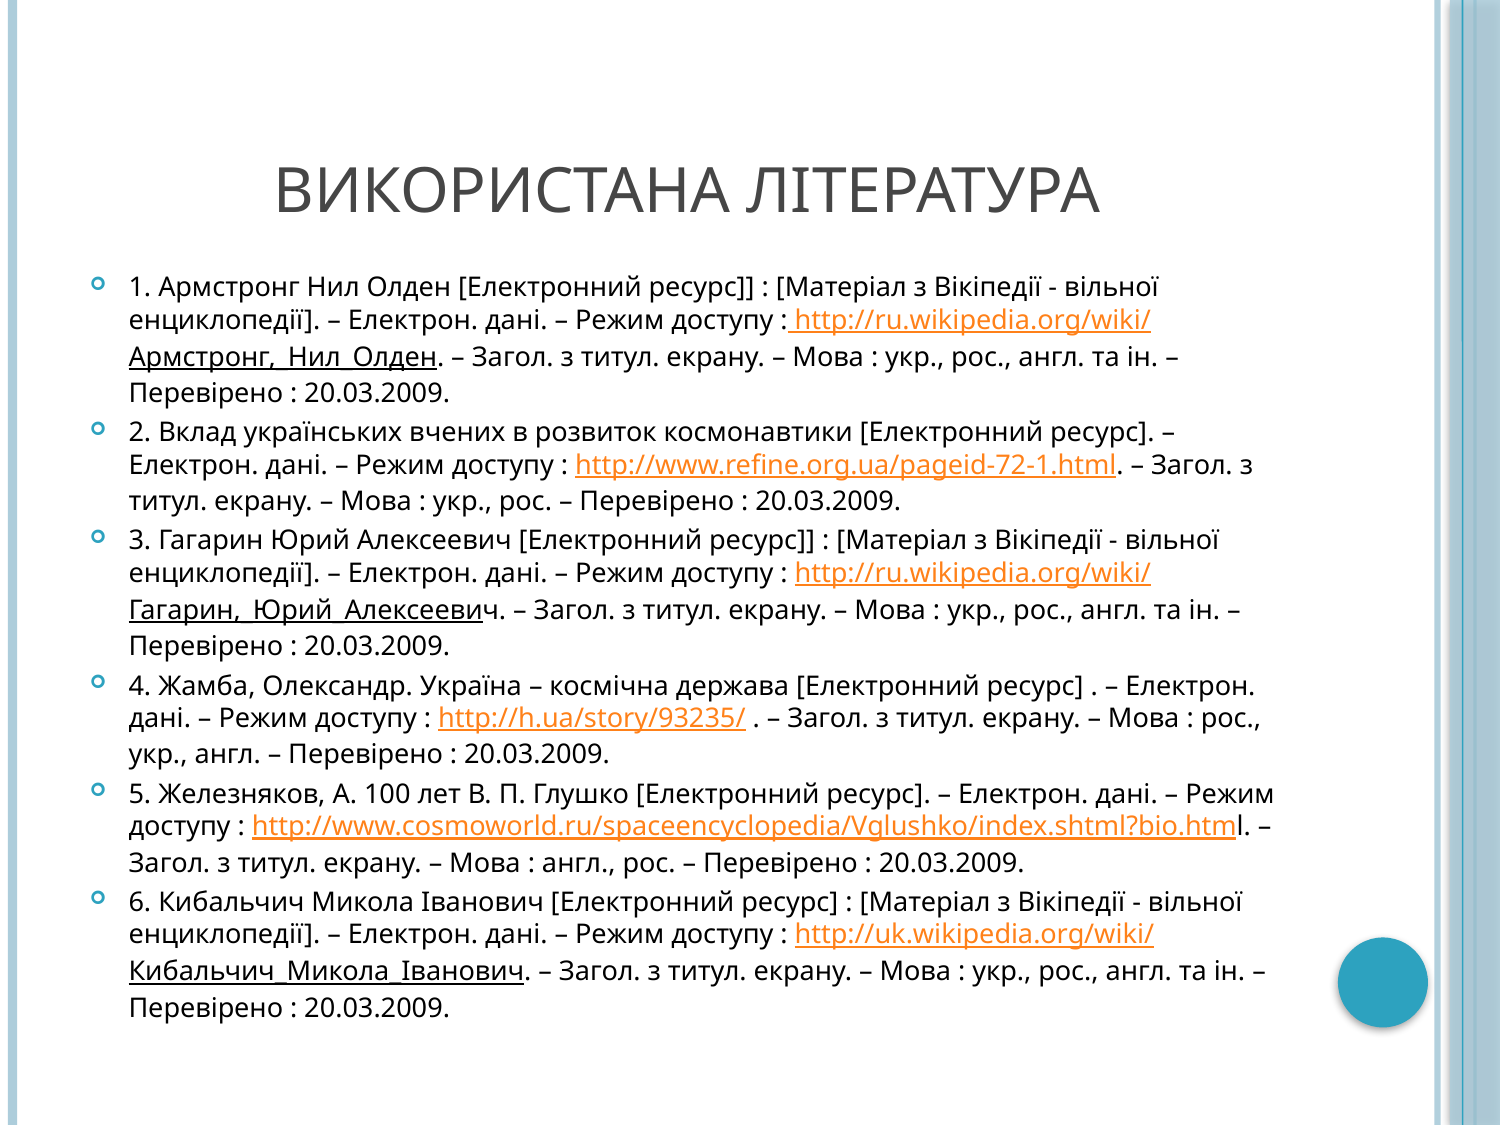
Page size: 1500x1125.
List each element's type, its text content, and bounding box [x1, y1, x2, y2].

title Використана література [75, 45, 1300, 233]
list 1. Армстронг Нил Олден [Електронний ресурс]] : [Матеріал з Вікіпедії - вільної енциклопедії]. – Електрон. дані. – Режим доступу : http://ru.wikipedia.org/wiki/Армстронг,_Нил_Олден. – Загол. з титул. екрану. – Мова : укр., рос., англ. та ін. – Перевірено : 20.03.2009. 2. Вклад українських вчених в розвиток космонавтики [Електронний ресурс]. – Електрон. дані. – Режим доступу : http://www.refine.org.ua/pageid-72-1.html. – Загол. з титул. екрану. – Мова : укр., рос. – Перевірено : 20.03.2009. 3. Гагарин Юрий Алексеевич [Електронний ресурс]] : [Матеріал з Вікіпедії - вільної енциклопедії]. – Електрон. дані. – Режим доступу : http://ru.wikipedia.org/wiki/Гагарин,_Юрий_Алексеевич. – Загол. з титул. екрану. – Мова : укр., рос., англ. та ін. – Перевірено : 20.03.2009. 4. Жамба, Олександр. Україна – космічна держава [Електронний ресурс] . – Електрон. дані. – Режим доступу : http://h.ua/story/93235/ . – Загол. з титул. екрану. – Мова : рос., укр., англ. – Перевірено : 20.03.2009. 5. Железняков, А. 100 лет В. П. Глушко [Електронний ресурс]. – Електрон. дані. – Режим доступу : http://www.cosmoworld.ru/spaceencyclopedia/Vglushko/index.shtml?bio.html. – Загол. з титул. екрану. – Мова : англ., рос. – Перевірено : 20.03.2009. 6. Кибальчич Микола Іванович [Електронний ресурс] : [Матеріал з Вікіпедії - вільної енциклопедії]. – Електрон. дані. – Режим доступу : http://uk.wikipedia.org/wiki/Кибальчич_Микола_Іванович. – Загол. з титул. екрану. – Мова : укр., рос., англ. та ін. – Перевірено : 20.03.2009. [75, 262, 1300, 1062]
